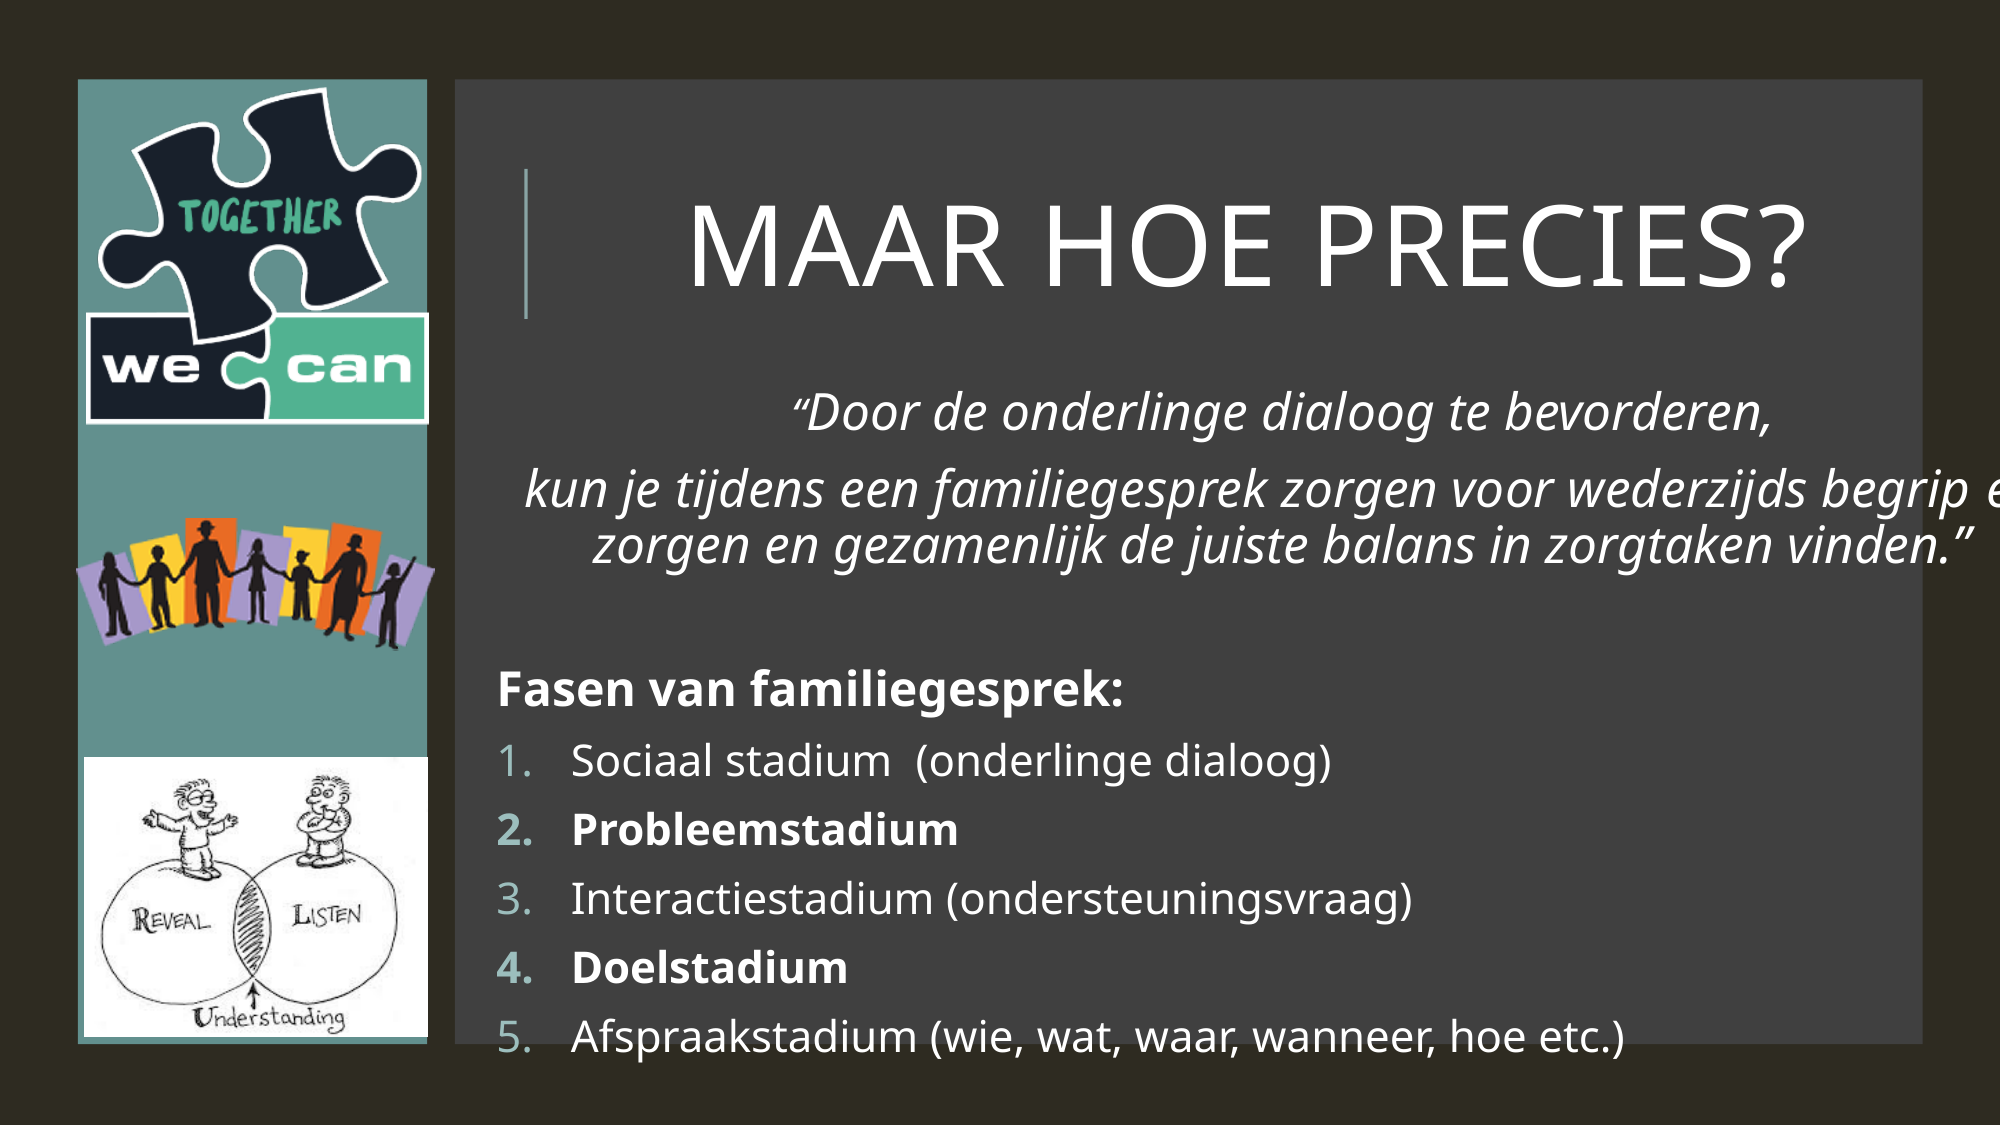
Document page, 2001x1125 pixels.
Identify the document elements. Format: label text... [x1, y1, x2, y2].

text_box [77, 78, 428, 394]
text_box [453, 78, 1924, 1045]
picture [70, 87, 442, 1038]
text_box [77, 1034, 88, 1045]
title Maar hoe precies? [543, 129, 1951, 378]
text_box [0, 0, 2000, 1125]
list “Door de onderlinge dialoog te bevorderen, kun je tijdens een familiegesprek zorgen voor wederzijds begrip en zorgen en gezamenlijk de juiste balans in zorgtaken vinden.” Fasen van familiegesprek: Sociaal stadium (onderlinge dialoog) Probleemstadium Interactiestadium (ondersteuningsvraag) Doelstadium Afspraakstadium (wie, wat, waar, wanneer, hoe etc.) [488, 378, 2000, 1085]
